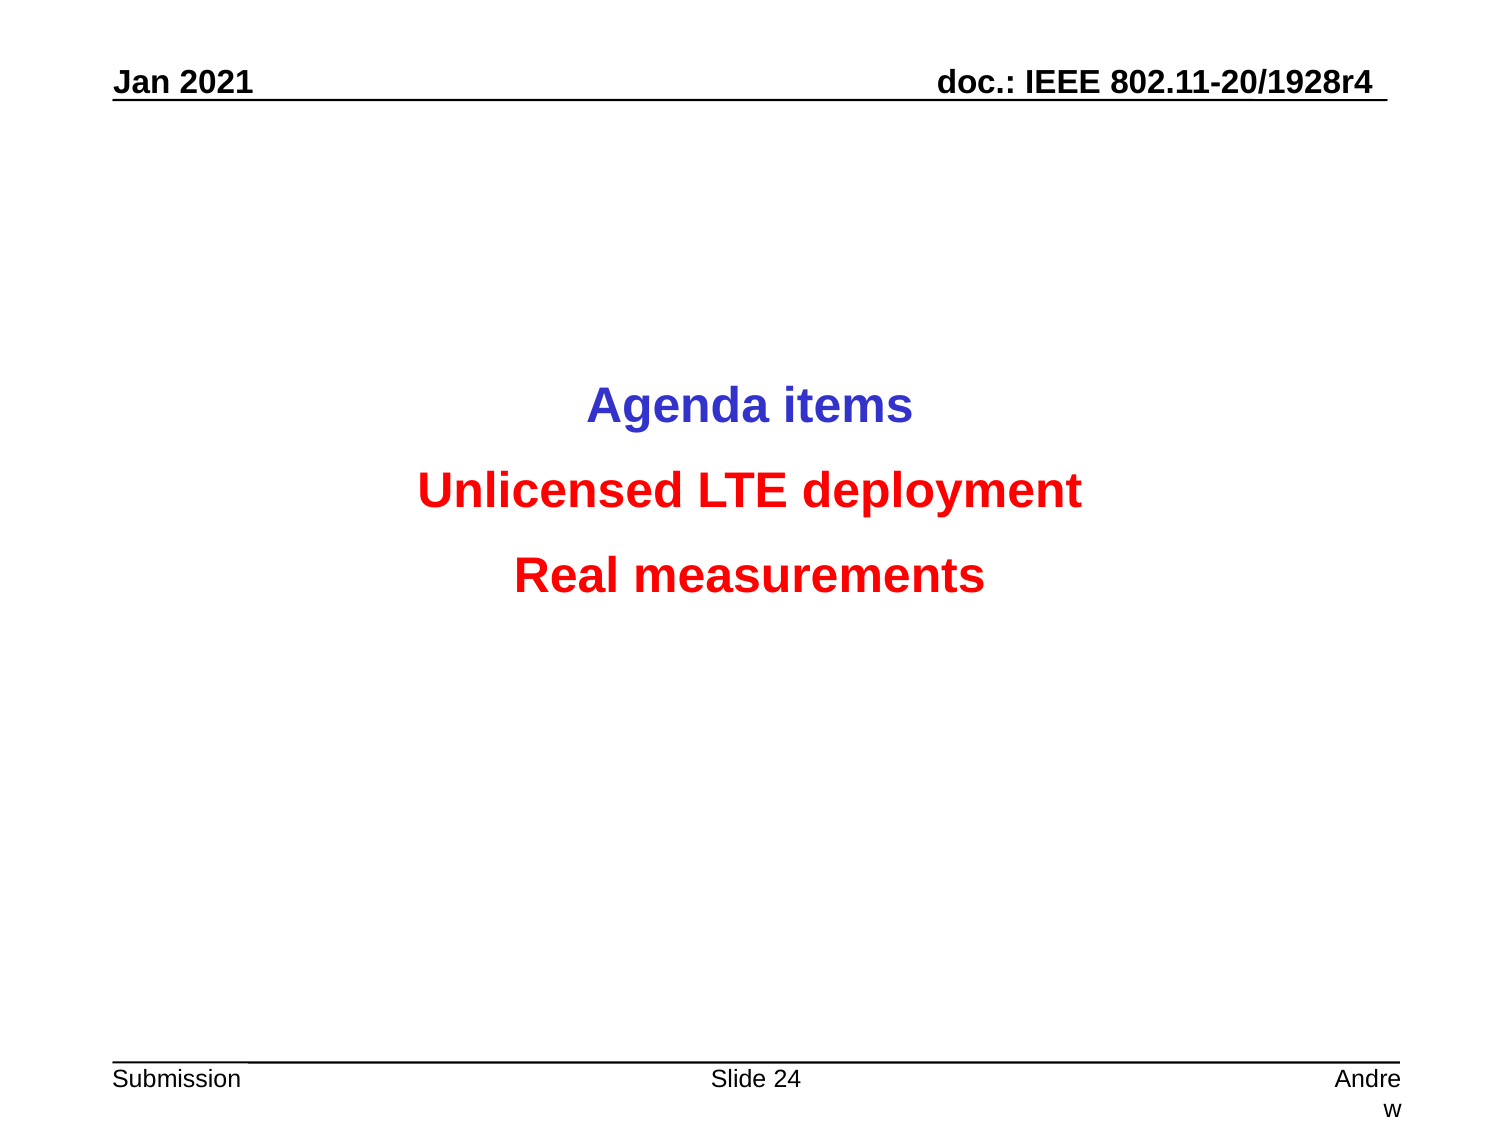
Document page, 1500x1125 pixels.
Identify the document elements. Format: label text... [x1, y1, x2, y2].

slide_number Slide 24 [709, 1061, 803, 1093]
list Agenda items Unlicensed LTE deployment Real measurements [112, 324, 1388, 650]
footer Andrew Myles, Cisco [1320, 1061, 1402, 1093]
